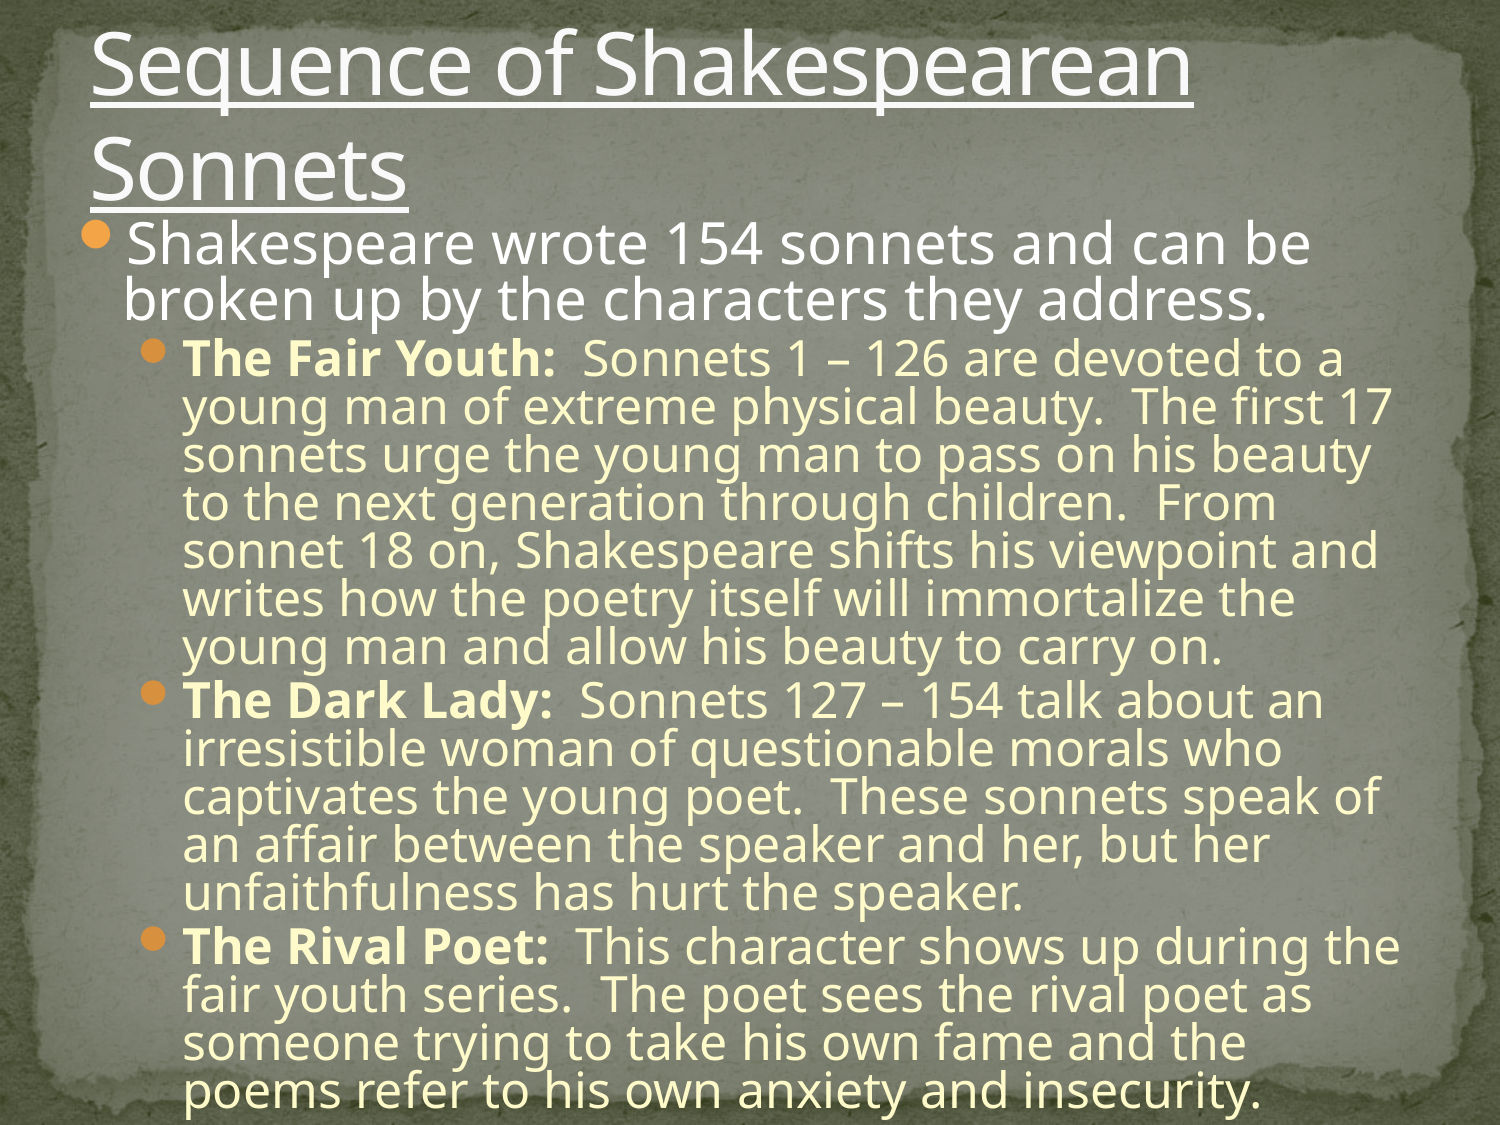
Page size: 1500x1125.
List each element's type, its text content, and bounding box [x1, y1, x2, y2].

list Shakespeare wrote 154 sonnets and can be broken up by the characters they address. The Fair Youth: Sonnets 1 – 126 are devoted to a young man of extreme physical beauty. The first 17 sonnets urge the young man to pass on his beauty to the next generation through children. From sonnet 18 on, Shakespeare shifts his viewpoint and writes how the poetry itself will immortalize the young man and allow his beauty to carry on. The Dark Lady: Sonnets 127 – 154 talk about an irresistible woman of questionable morals who captivates the young poet. These sonnets speak of an affair between the speaker and her, but her unfaithfulness has hurt the speaker. The Rival Poet: This character shows up during the fair youth series. The poet sees the rival poet as someone trying to take his own fame and the poems refer to his own anxiety and insecurity. [62, 212, 1425, 1075]
title Sequence of Shakespearean Sonnets [74, 24, 1425, 225]
